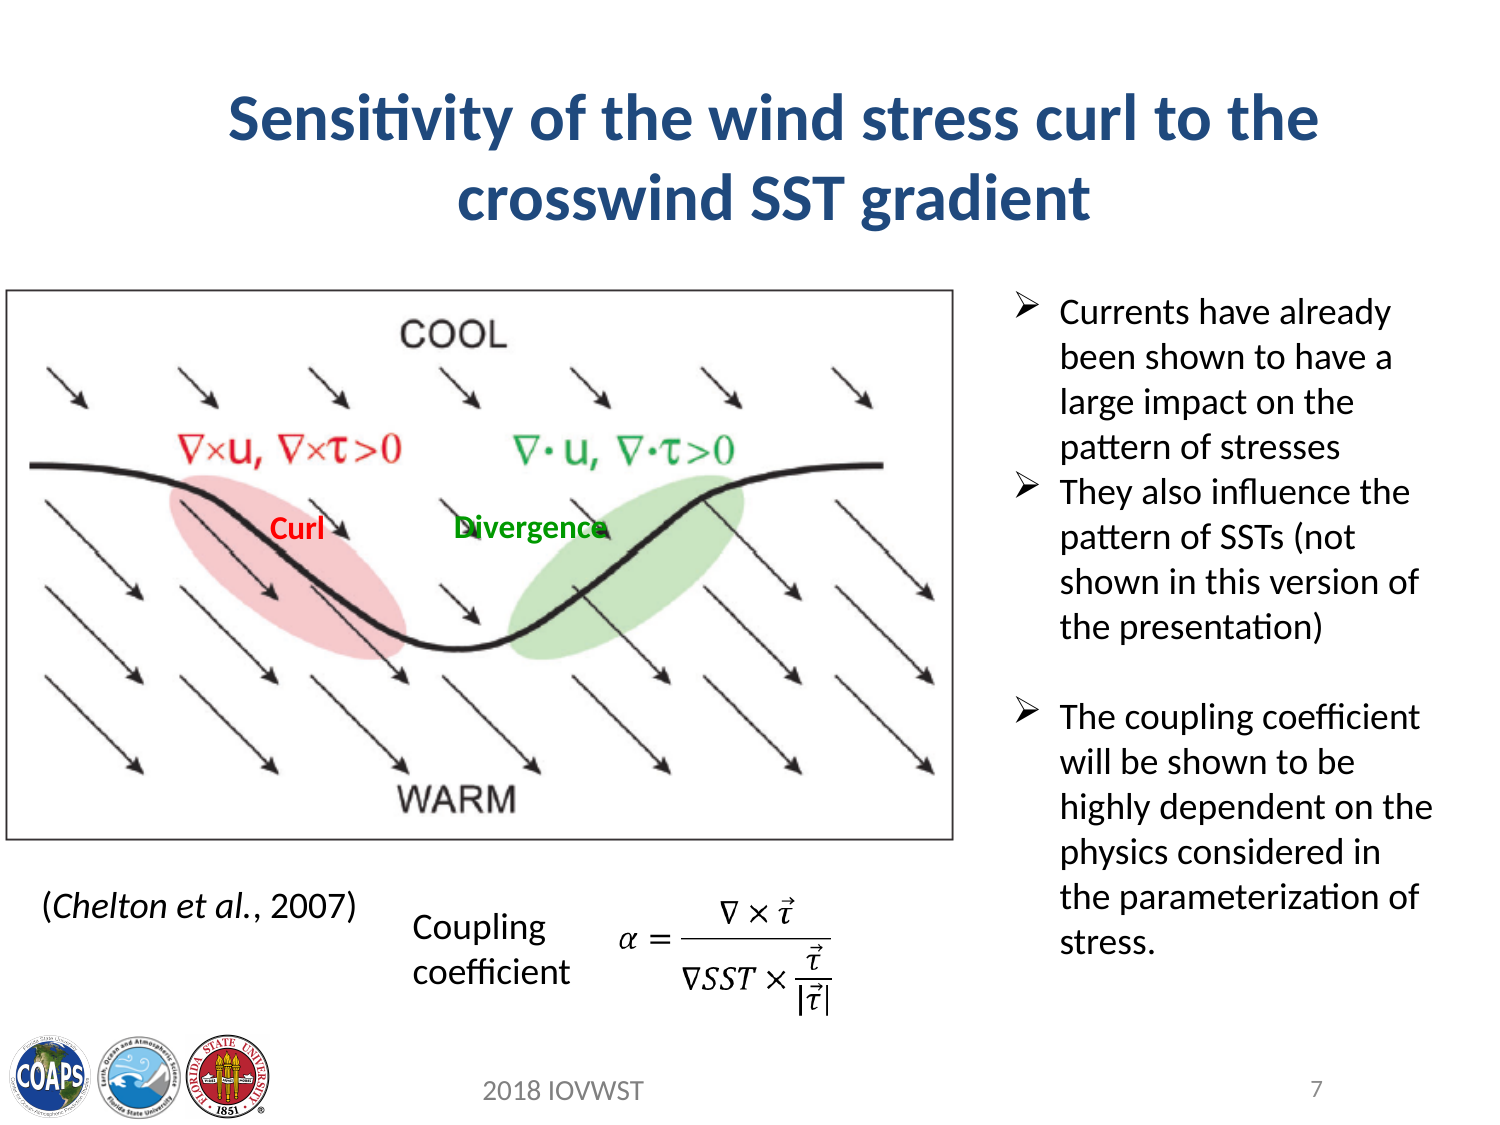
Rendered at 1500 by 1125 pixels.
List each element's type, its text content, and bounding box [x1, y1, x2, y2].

text_box (Chelton et al., 2007) [26, 873, 373, 934]
text_box Sensitivity of the wind stress curl to the crosswind SST gradient [137, 66, 1413, 242]
picture [96, 1035, 182, 1120]
text_box Coupling coefficient [397, 895, 594, 1000]
picture [599, 885, 850, 1023]
picture [0, 266, 976, 863]
text_box Currents have already been shown to have a large impact on the pattern of stresses They also influence the pattern of SSTs (not shown in this version of the presentation) The coupling coefficient will be shown to be highly dependent on the physics considered in the parameterization of stress. [998, 280, 1450, 970]
picture [185, 1034, 270, 1119]
picture [8, 1034, 92, 1119]
